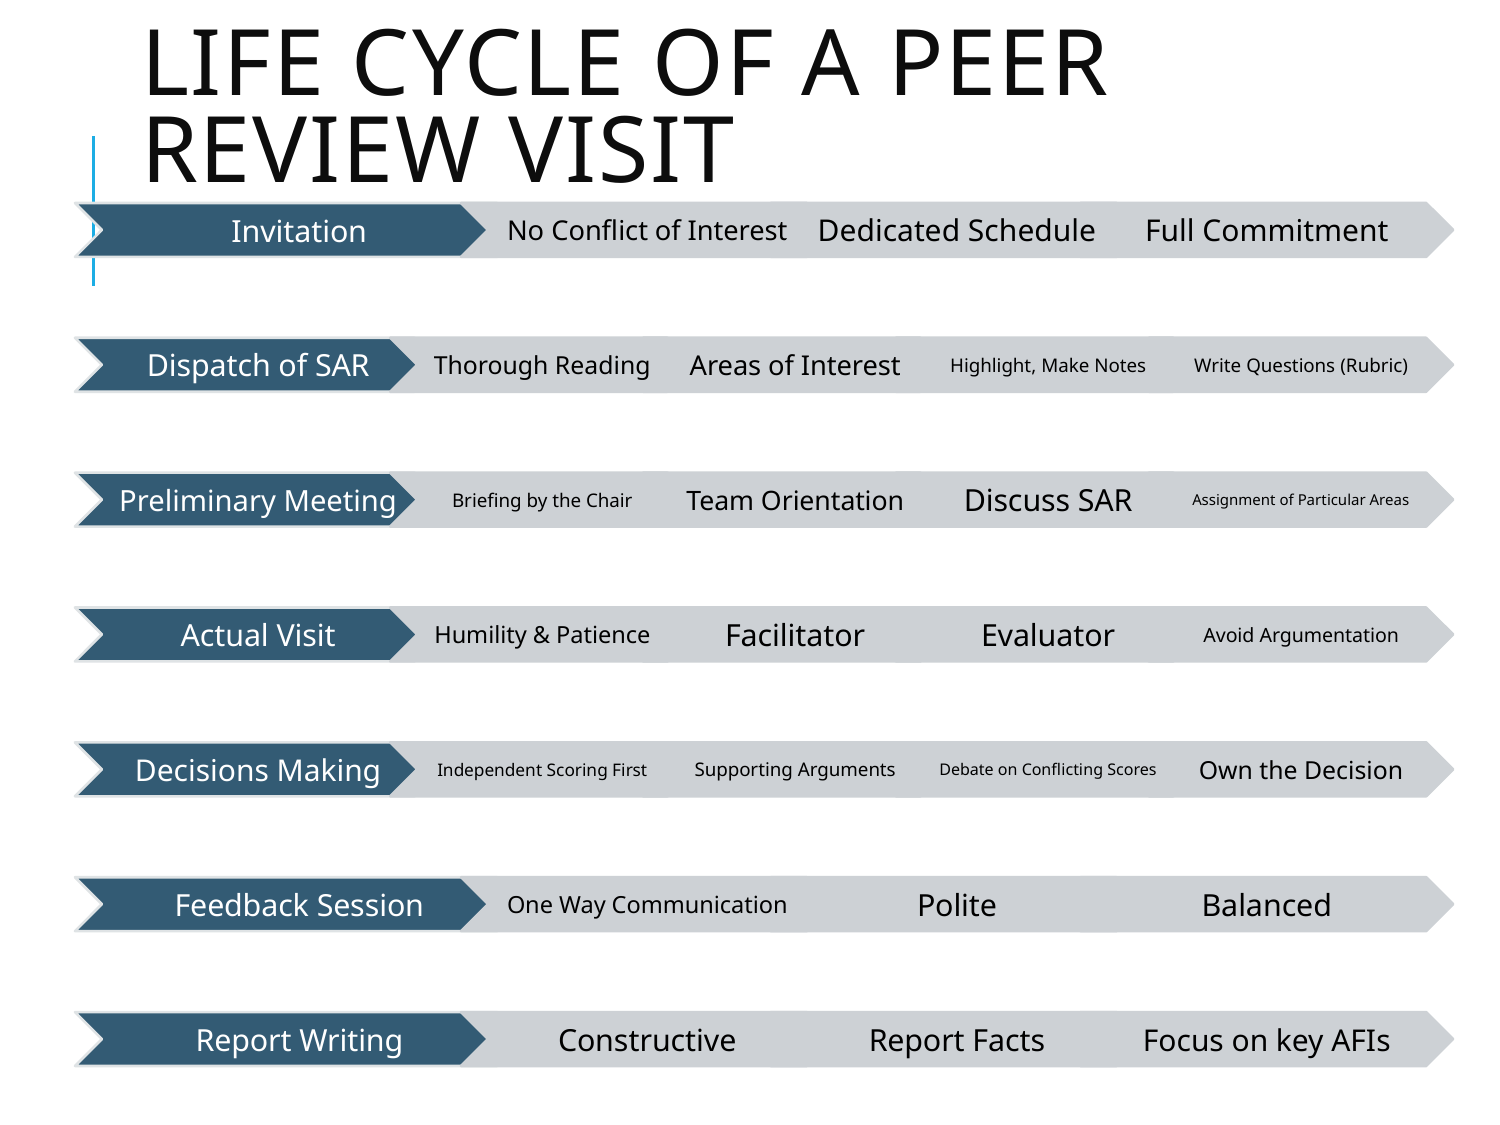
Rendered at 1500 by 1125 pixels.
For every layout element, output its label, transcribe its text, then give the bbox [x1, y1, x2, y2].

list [74, 162, 1454, 1107]
title Life cycle of a peer review visit [126, 0, 1322, 157]
